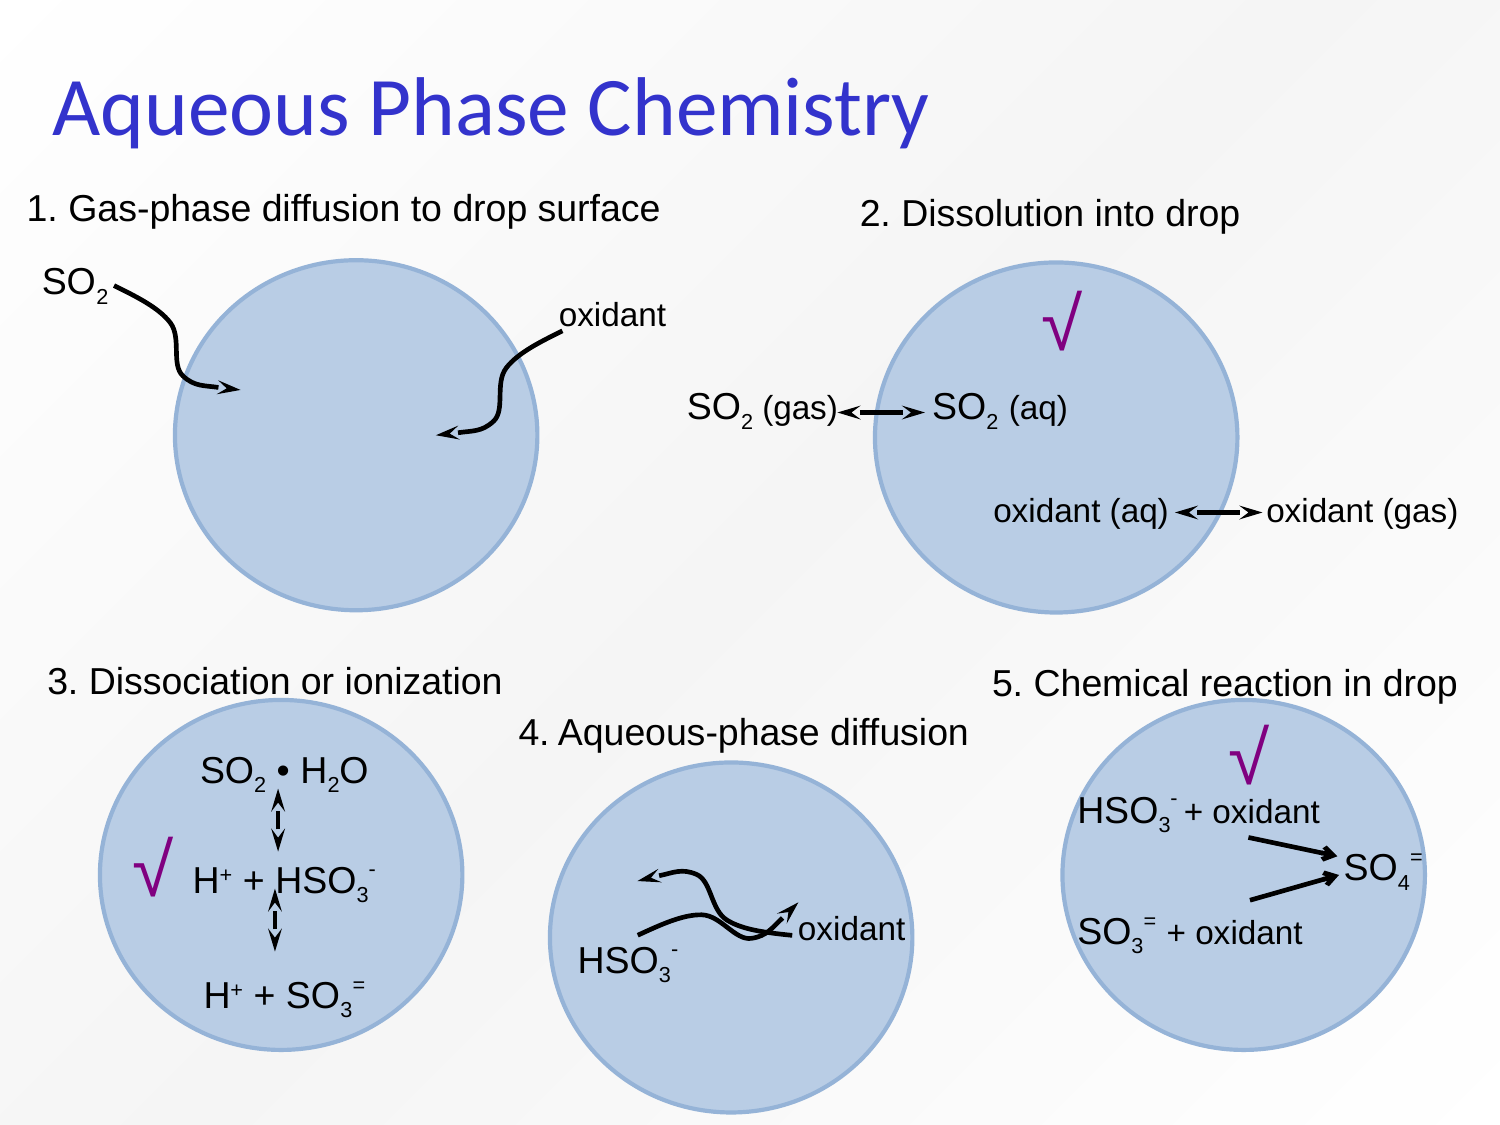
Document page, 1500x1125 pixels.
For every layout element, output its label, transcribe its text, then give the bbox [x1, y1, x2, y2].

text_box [549, 762, 940, 1113]
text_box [662, 262, 1476, 613]
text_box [99, 699, 463, 1051]
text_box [12, 249, 701, 611]
text_box 4. Aqueous-phase diffusion [487, 700, 1000, 761]
text_box 5. Chemical reaction in drop [950, 651, 1500, 712]
text_box 2. Dissolution into drop [837, 181, 1263, 242]
text_box 3. Dissociation or ionization [0, 649, 550, 710]
title Aqueous Phase Chemistry [37, 24, 1388, 180]
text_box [1062, 699, 1438, 1051]
text_box 1. Gas-phase diffusion to drop surface [0, 176, 700, 237]
